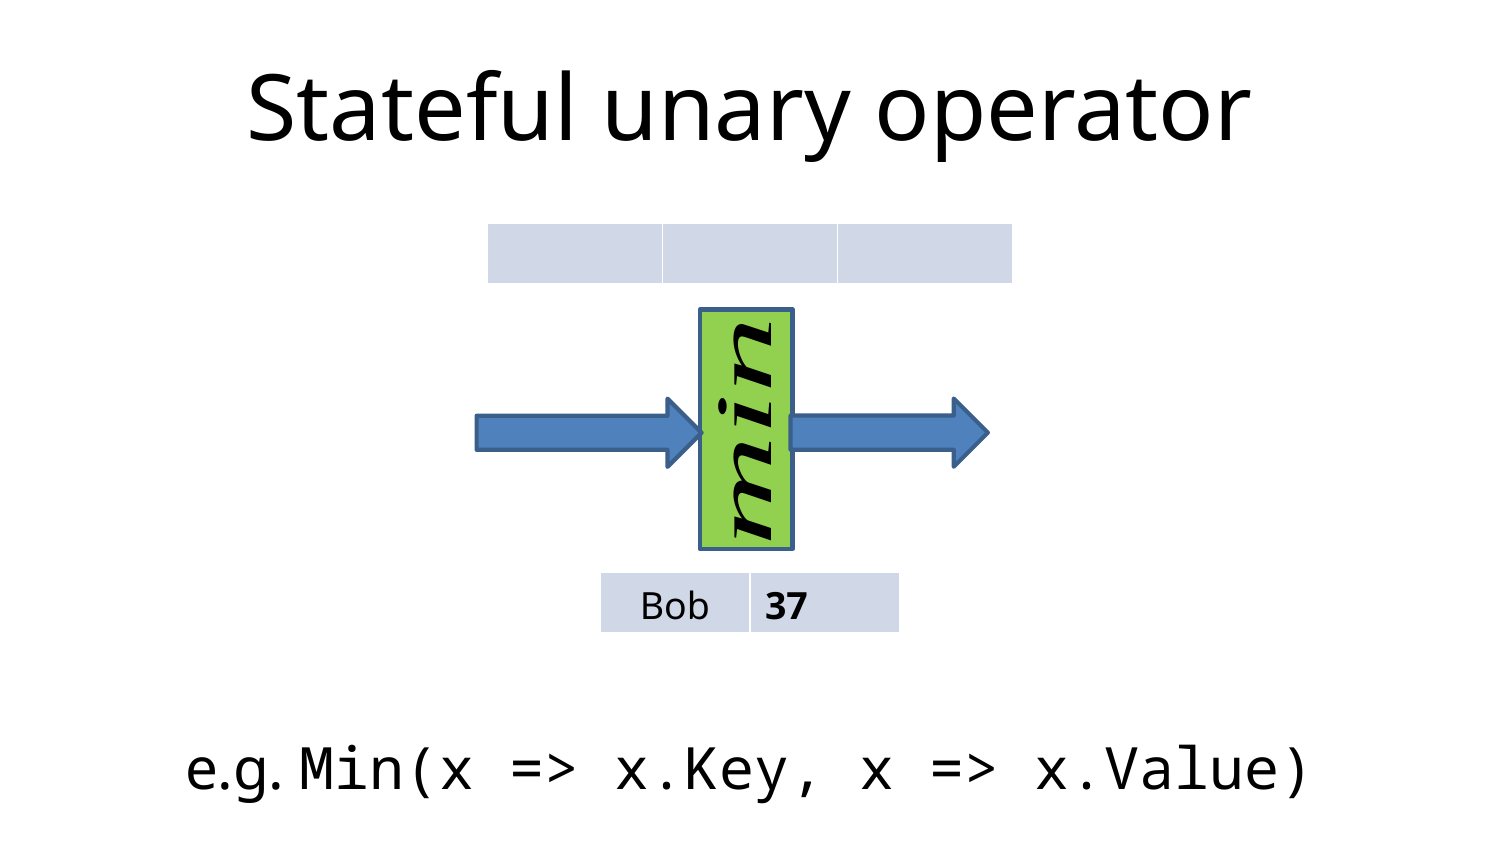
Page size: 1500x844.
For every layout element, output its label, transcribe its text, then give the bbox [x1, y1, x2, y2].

text_box [790, 398, 988, 467]
table_header Bob [601, 573, 749, 632]
text_box e.g. Min(x => x.Key, x => x.Value) [149, 723, 1350, 809]
title Stateful unary operator [75, 33, 1425, 175]
table_header 37 [751, 573, 899, 632]
text_box [476, 398, 702, 467]
